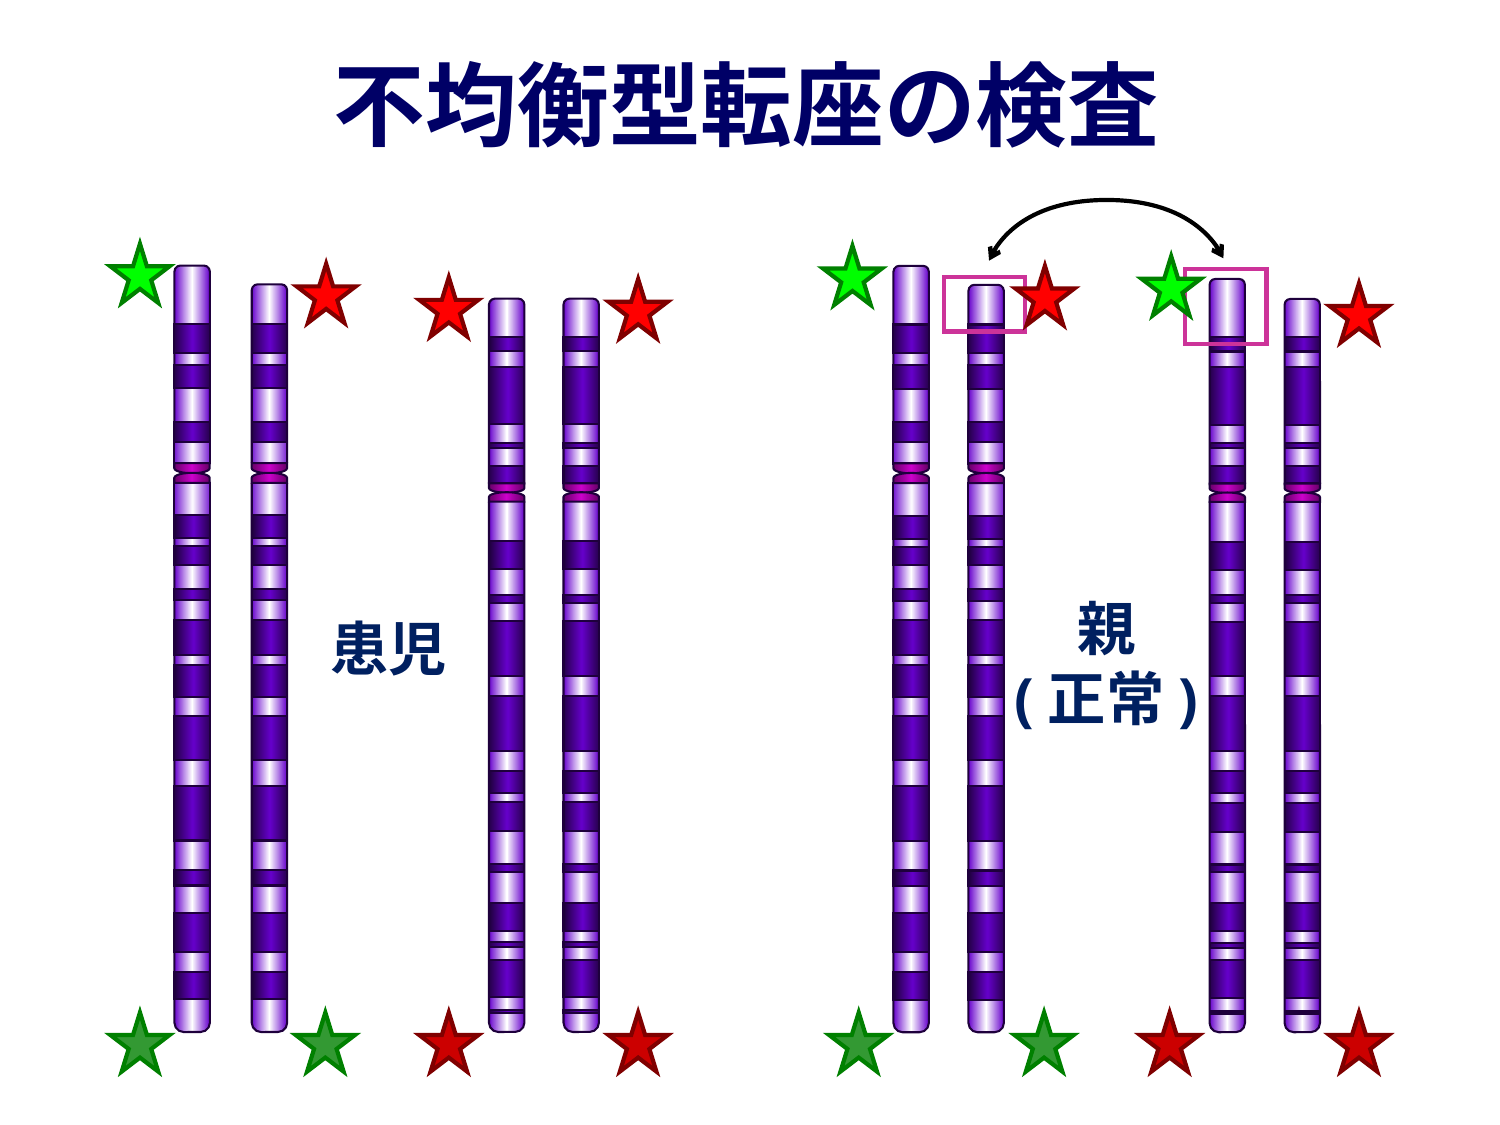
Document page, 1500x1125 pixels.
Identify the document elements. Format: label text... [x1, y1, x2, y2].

text_box [1209, 425, 1245, 442]
text_box [893, 364, 929, 389]
text_box [893, 265, 929, 324]
text_box [893, 324, 929, 353]
text_box [968, 589, 999, 601]
text_box [1284, 677, 1320, 696]
text_box [1209, 696, 1245, 752]
text_box [968, 601, 999, 620]
text_box [1284, 959, 1320, 998]
text_box [893, 472, 929, 484]
text_box [1284, 1014, 1321, 1033]
text_box [1209, 998, 1245, 1010]
text_box [968, 566, 1004, 589]
text_box [1213, 621, 1245, 677]
text_box [1284, 1010, 1320, 1014]
text_box [1284, 696, 1320, 752]
text_box [893, 546, 929, 566]
text_box [968, 971, 1004, 1000]
text_box [1284, 604, 1320, 621]
text_box [943, 277, 1026, 332]
title 不均衡型転座の検査 [37, 8, 1457, 197]
text_box [1284, 492, 1321, 502]
text_box [1209, 492, 1246, 502]
text_box [1284, 483, 1321, 493]
text_box [1209, 502, 1245, 541]
text_box [1284, 998, 1320, 1010]
text_box [1329, 1012, 1389, 1072]
text_box [1284, 864, 1320, 873]
text_box [295, 1012, 355, 1072]
text_box [1284, 873, 1320, 903]
text_box [1284, 942, 1320, 948]
text_box [1284, 298, 1320, 336]
text_box [1209, 449, 1245, 465]
text_box [893, 953, 929, 971]
text_box [1209, 873, 1245, 903]
text_box [893, 655, 929, 665]
text_box [893, 665, 929, 698]
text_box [563, 298, 600, 1033]
text_box [1209, 948, 1245, 959]
text_box [893, 463, 929, 473]
text_box [822, 245, 882, 305]
text_box [1284, 770, 1320, 793]
text_box [1209, 932, 1245, 942]
text_box [110, 243, 170, 303]
text_box 親 (正常) [999, 584, 1213, 739]
text_box [1209, 959, 1245, 998]
text_box [1209, 942, 1245, 948]
text_box [1209, 483, 1246, 493]
text_box [1284, 442, 1320, 449]
text_box [893, 484, 929, 515]
text_box [893, 539, 929, 546]
text_box [968, 389, 1004, 421]
text_box [1284, 336, 1320, 352]
text_box [1284, 465, 1320, 483]
text_box [1284, 502, 1320, 541]
text_box [1213, 595, 1245, 604]
text_box [1284, 932, 1320, 942]
text_box [893, 841, 929, 870]
text_box [893, 601, 929, 620]
text_box [608, 279, 668, 339]
text_box [419, 277, 479, 337]
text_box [251, 284, 288, 1033]
text_box [893, 421, 929, 442]
text_box [968, 421, 1004, 442]
text_box [968, 698, 999, 715]
text_box [1209, 832, 1245, 864]
text_box [419, 1012, 479, 1072]
text_box [1209, 752, 1245, 770]
text_box [1209, 802, 1245, 832]
text_box [1209, 1010, 1245, 1014]
text_box [893, 389, 929, 421]
text_box [968, 886, 1004, 912]
text_box [893, 761, 929, 786]
text_box [893, 912, 929, 953]
text_box [968, 332, 1004, 353]
text_box [1209, 770, 1245, 793]
text_box [1284, 425, 1320, 442]
text_box [1209, 465, 1245, 483]
text_box [1209, 352, 1245, 367]
text_box [1213, 604, 1245, 621]
text_box [1284, 948, 1320, 959]
text_box [893, 786, 929, 841]
text_box [1209, 367, 1245, 425]
text_box [968, 841, 1004, 870]
text_box [1140, 1012, 1200, 1072]
text_box 患児 [315, 605, 462, 690]
text_box [1209, 1014, 1246, 1033]
text_box [110, 1012, 170, 1072]
text_box [1284, 802, 1320, 832]
text_box [1209, 442, 1245, 449]
text_box [893, 870, 929, 886]
text_box [968, 472, 1004, 484]
text_box [893, 886, 929, 912]
text_box [1209, 793, 1245, 802]
text_box [968, 870, 1004, 886]
text_box [968, 665, 999, 698]
text_box [1209, 344, 1245, 352]
text_box [968, 786, 1004, 841]
text_box [608, 1012, 668, 1072]
text_box [968, 953, 1004, 971]
text_box [893, 715, 929, 761]
text_box [968, 620, 999, 655]
text_box [1284, 570, 1320, 595]
text_box [968, 546, 1004, 566]
text_box [893, 442, 929, 463]
text_box [1209, 864, 1245, 873]
text_box [1284, 449, 1320, 465]
text_box [296, 263, 356, 323]
text_box [1213, 677, 1245, 696]
text_box [1284, 621, 1320, 677]
text_box [893, 353, 929, 364]
text_box [893, 589, 929, 601]
text_box [1209, 541, 1245, 570]
text_box [893, 698, 929, 715]
text_box [1284, 352, 1320, 367]
text_box [829, 1012, 889, 1072]
text_box [968, 484, 1004, 515]
text_box [893, 1000, 929, 1033]
text_box [968, 353, 1004, 364]
text_box [968, 442, 1004, 463]
text_box [1141, 256, 1201, 316]
text_box [989, 199, 1224, 282]
text_box [1015, 265, 1075, 325]
text_box [1284, 903, 1320, 932]
text_box [968, 655, 999, 665]
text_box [174, 265, 211, 1033]
text_box [968, 539, 1004, 546]
text_box [1284, 595, 1320, 604]
text_box [893, 620, 929, 655]
text_box [968, 715, 1004, 761]
text_box [1185, 268, 1267, 344]
text_box [1284, 752, 1320, 770]
text_box [968, 364, 1004, 389]
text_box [488, 298, 525, 1033]
text_box [1209, 570, 1245, 595]
text_box [968, 912, 1004, 953]
text_box [1014, 1012, 1074, 1072]
text_box [968, 761, 1004, 786]
text_box [893, 566, 929, 589]
text_box [1284, 793, 1320, 802]
text_box [968, 515, 1004, 539]
text_box [1209, 903, 1245, 932]
text_box [1284, 832, 1320, 864]
text_box [893, 971, 929, 1000]
text_box [1329, 283, 1389, 343]
text_box [968, 463, 1004, 473]
text_box [893, 515, 929, 539]
text_box [1284, 367, 1320, 425]
text_box [1284, 541, 1320, 570]
text_box [968, 1000, 1004, 1033]
